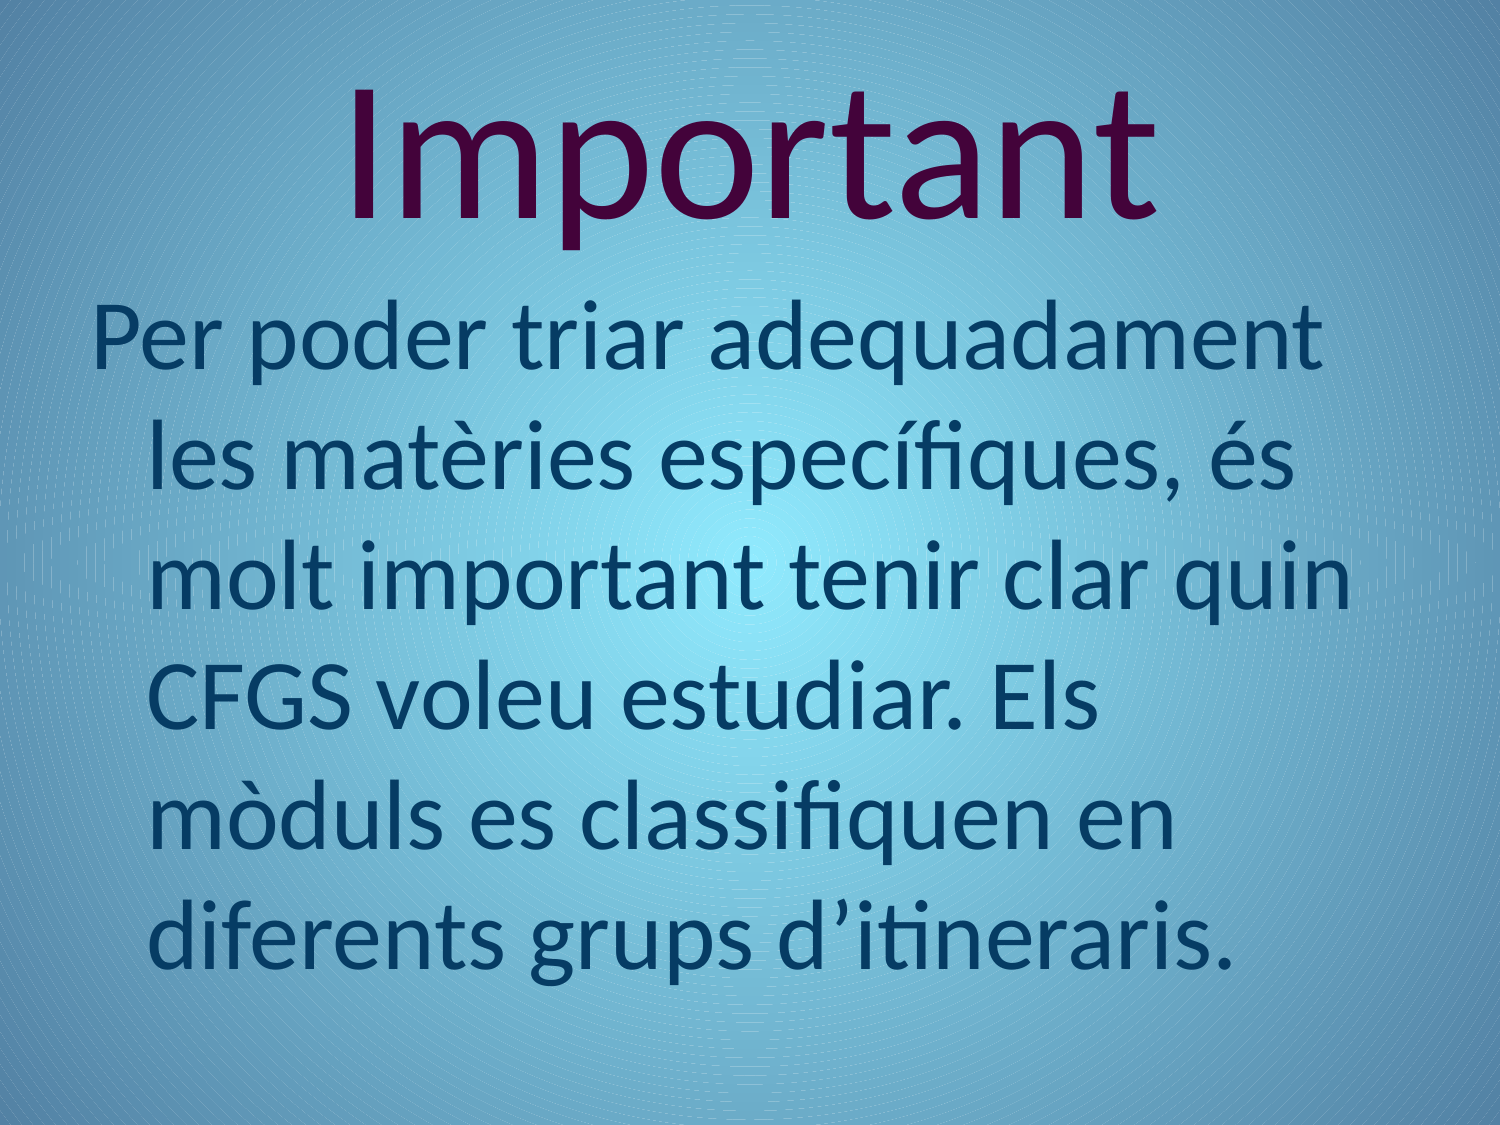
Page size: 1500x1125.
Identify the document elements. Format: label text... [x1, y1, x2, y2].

list Per poder triar adequadament les matèries específiques, és molt important tenir clar quin CFGS voleu estudiar. Els mòduls es classifiquen en diferents grups d’itineraris. [75, 262, 1425, 1005]
title Important [75, 45, 1425, 233]
